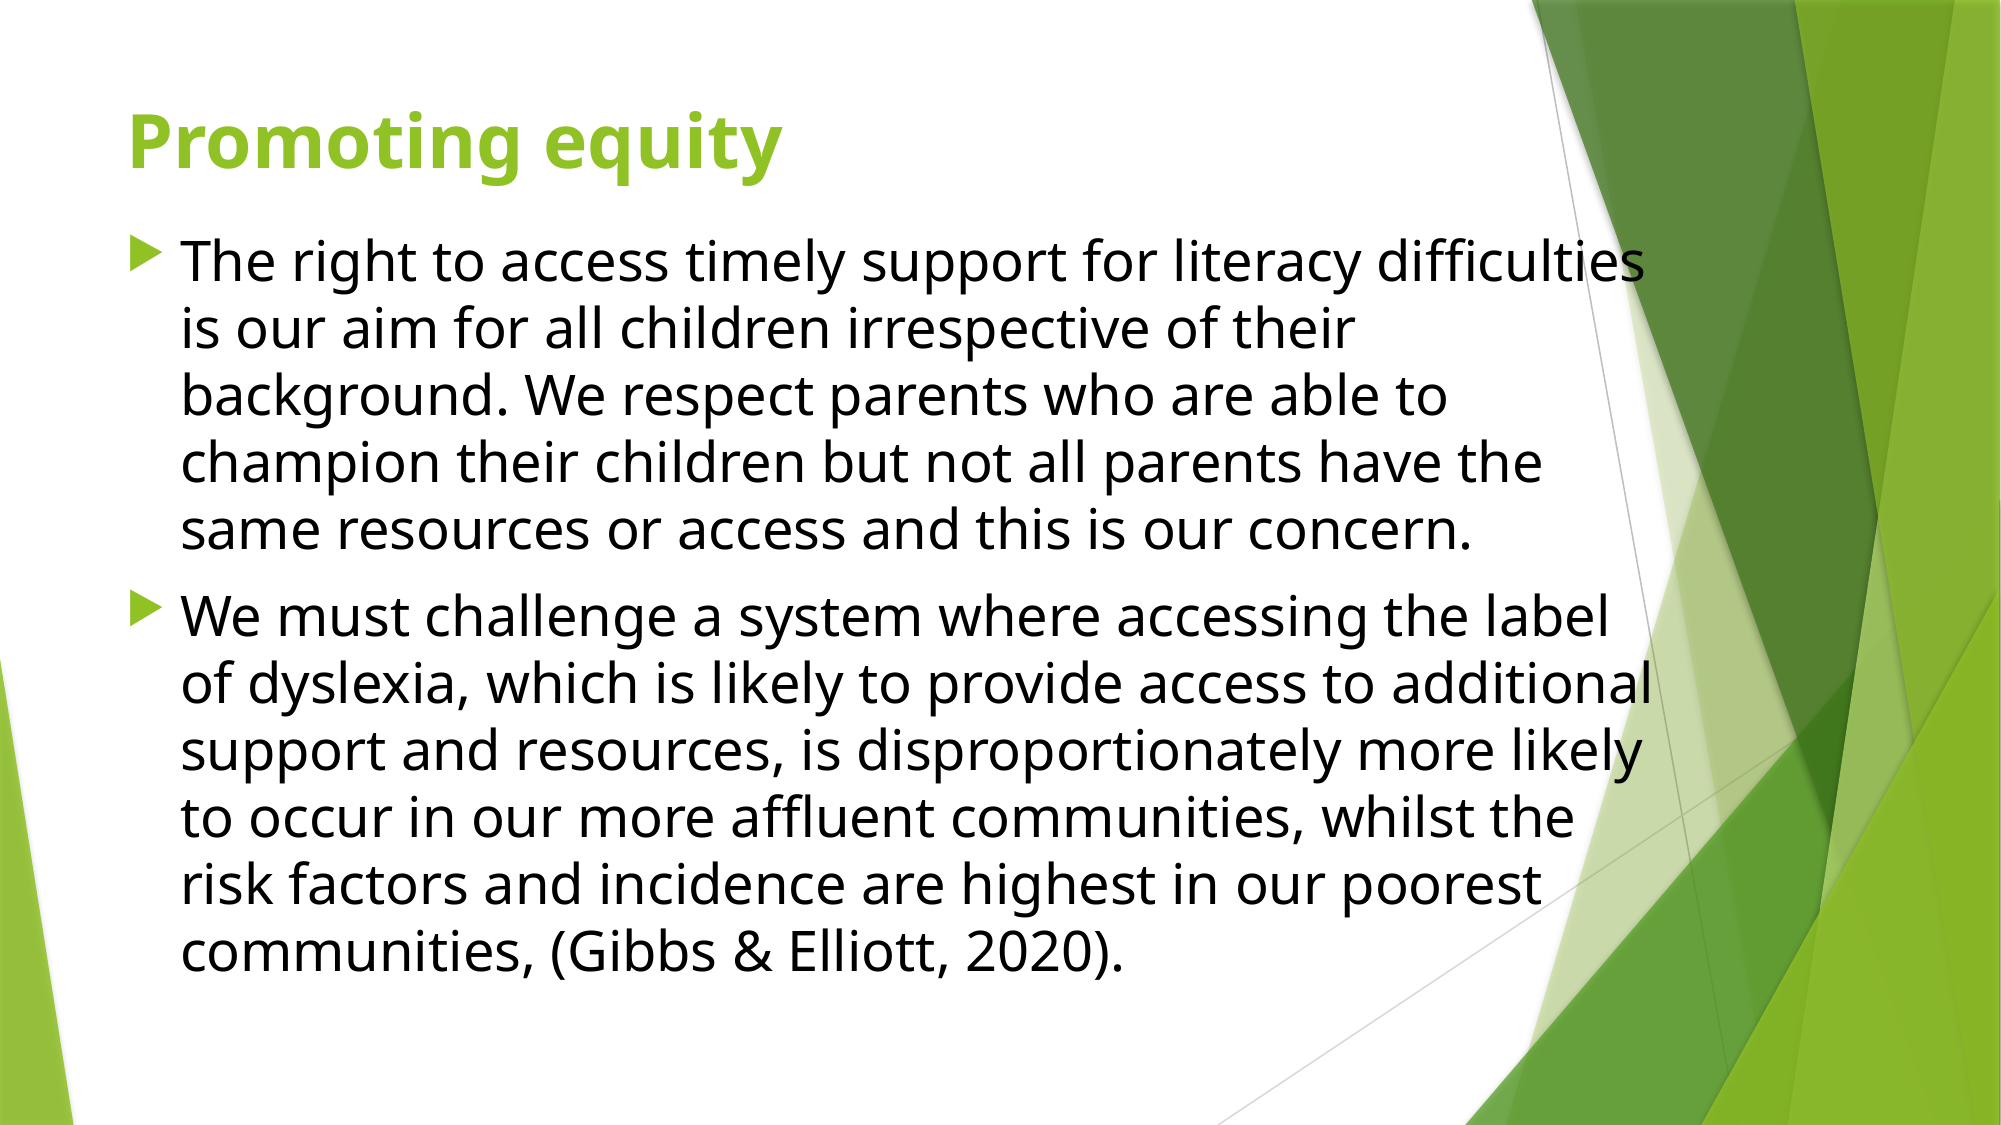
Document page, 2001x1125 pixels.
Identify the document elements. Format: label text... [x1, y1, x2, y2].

title Promoting equity [111, 85, 1522, 217]
list The right to access timely support for literacy difficulties is our aim for all children irrespective of their background. We respect parents who are able to champion their children but not all parents have the same resources or access and this is our concern. We must challenge a system where accessing the label of dyslexia, which is likely to provide access to additional support and resources, is disproportionately more likely to occur in our more affluent communities, whilst the risk factors and incidence are highest in our poorest communities, (Gibbs & Elliott, 2020). [111, 217, 1672, 1004]
